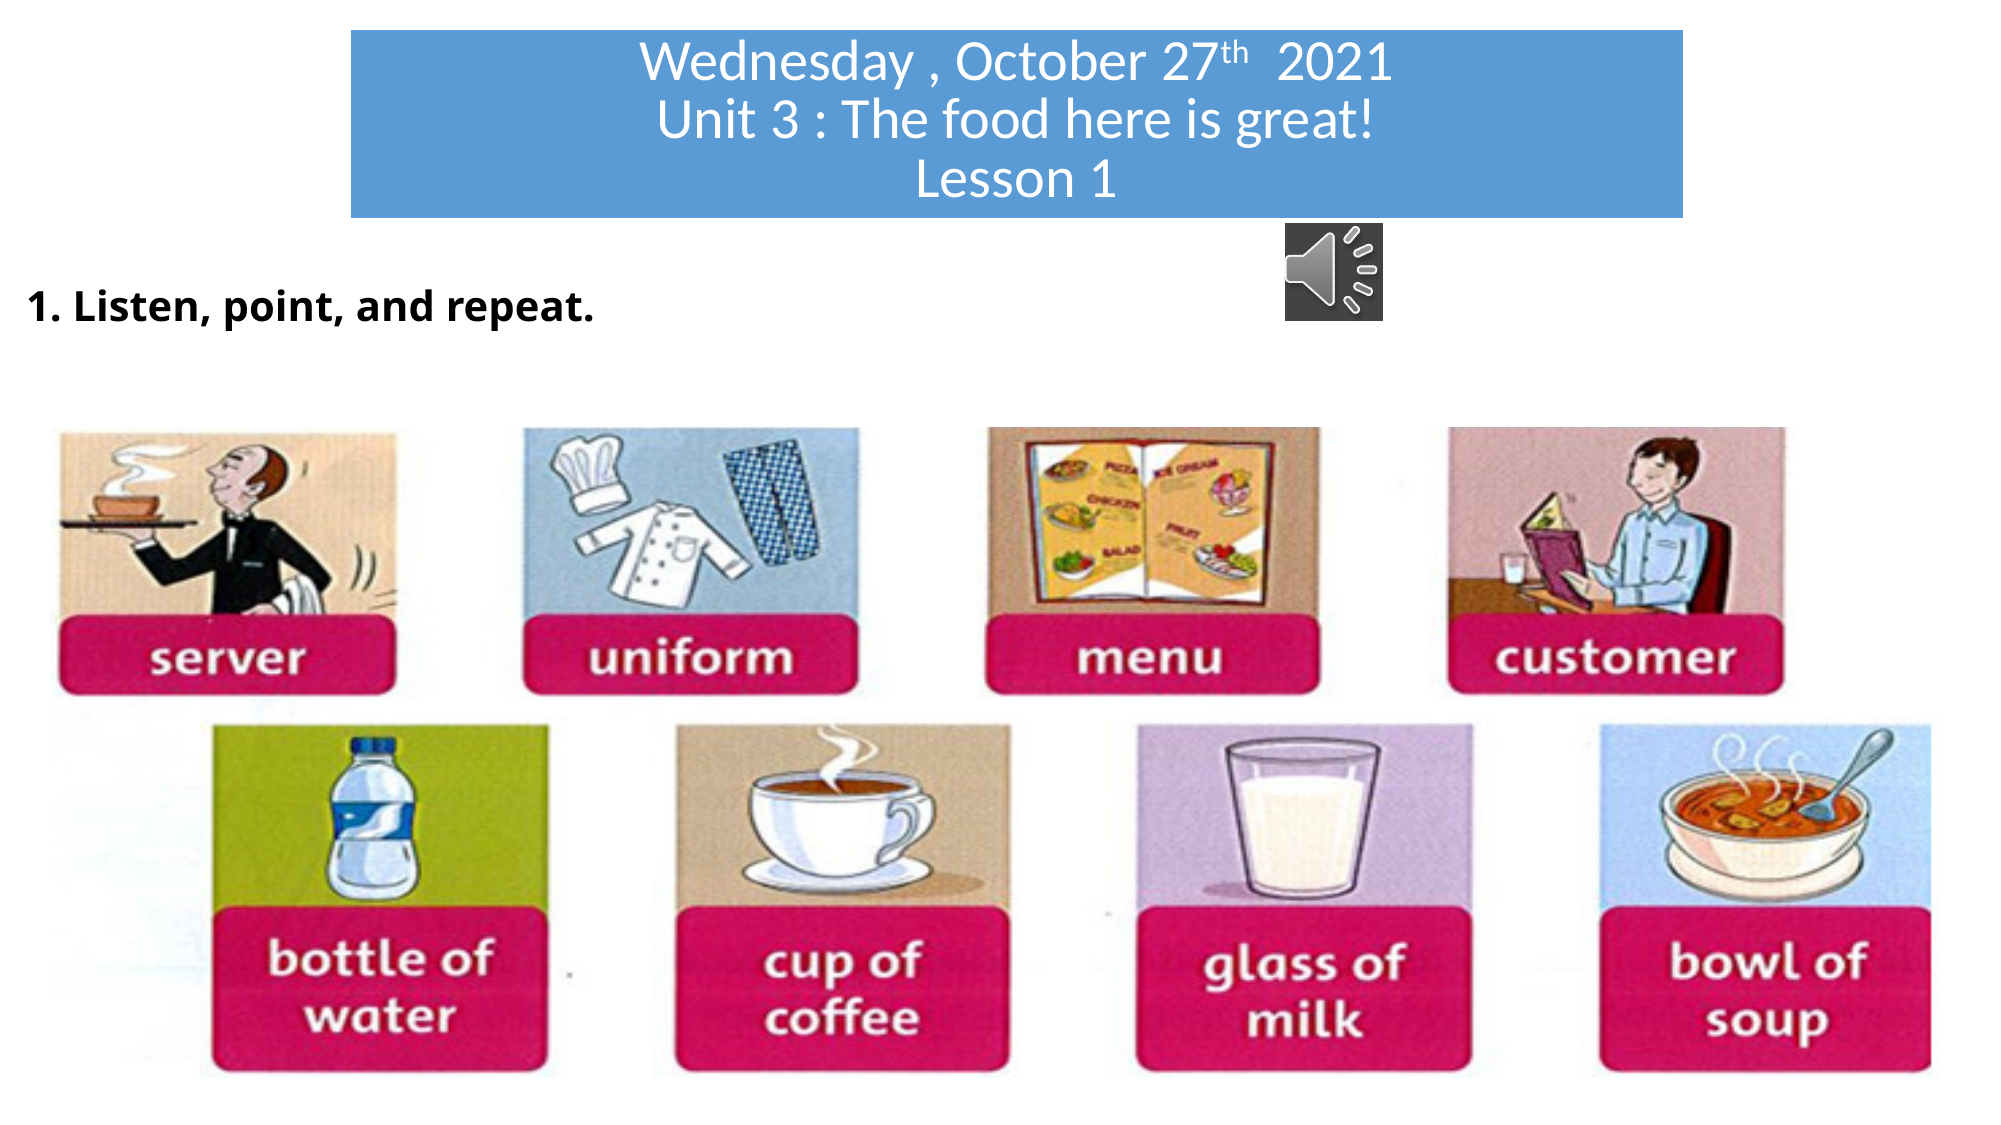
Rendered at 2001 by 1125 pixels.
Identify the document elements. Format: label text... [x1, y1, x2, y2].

picture [1283, 222, 1384, 323]
picture [49, 427, 1940, 1078]
table_header Wednesday , October 27th 2021 Unit 3 : The food here is great! Lesson 1 [351, 30, 1683, 218]
text_box 1. Listen, point, and repeat. [11, 272, 610, 338]
